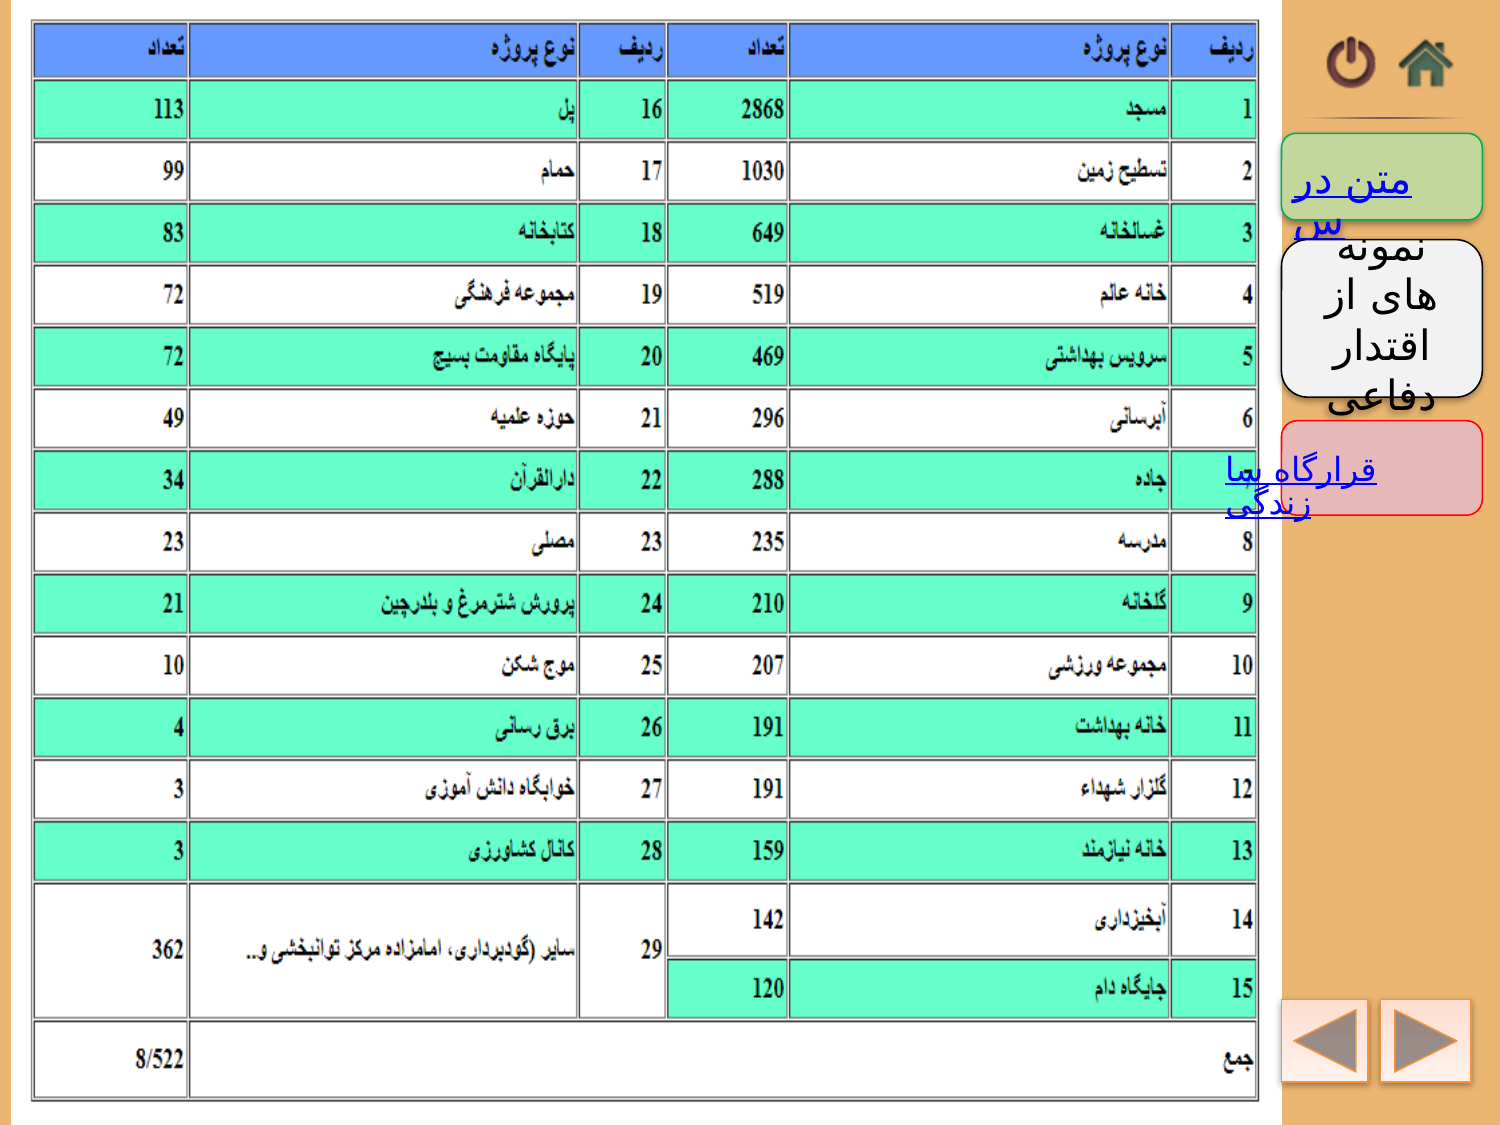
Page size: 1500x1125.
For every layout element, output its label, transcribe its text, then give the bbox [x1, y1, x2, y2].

text_box قرارگاه سازندگی [1286, 419, 1484, 516]
text_box متن درس [1286, 132, 1484, 221]
text_box نمونه های از اقتدار دفاعی [1286, 238, 1484, 398]
text_box [1286, 999, 1369, 1083]
picture [0, 0, 1500, 1125]
text_box [1380, 999, 1472, 1083]
